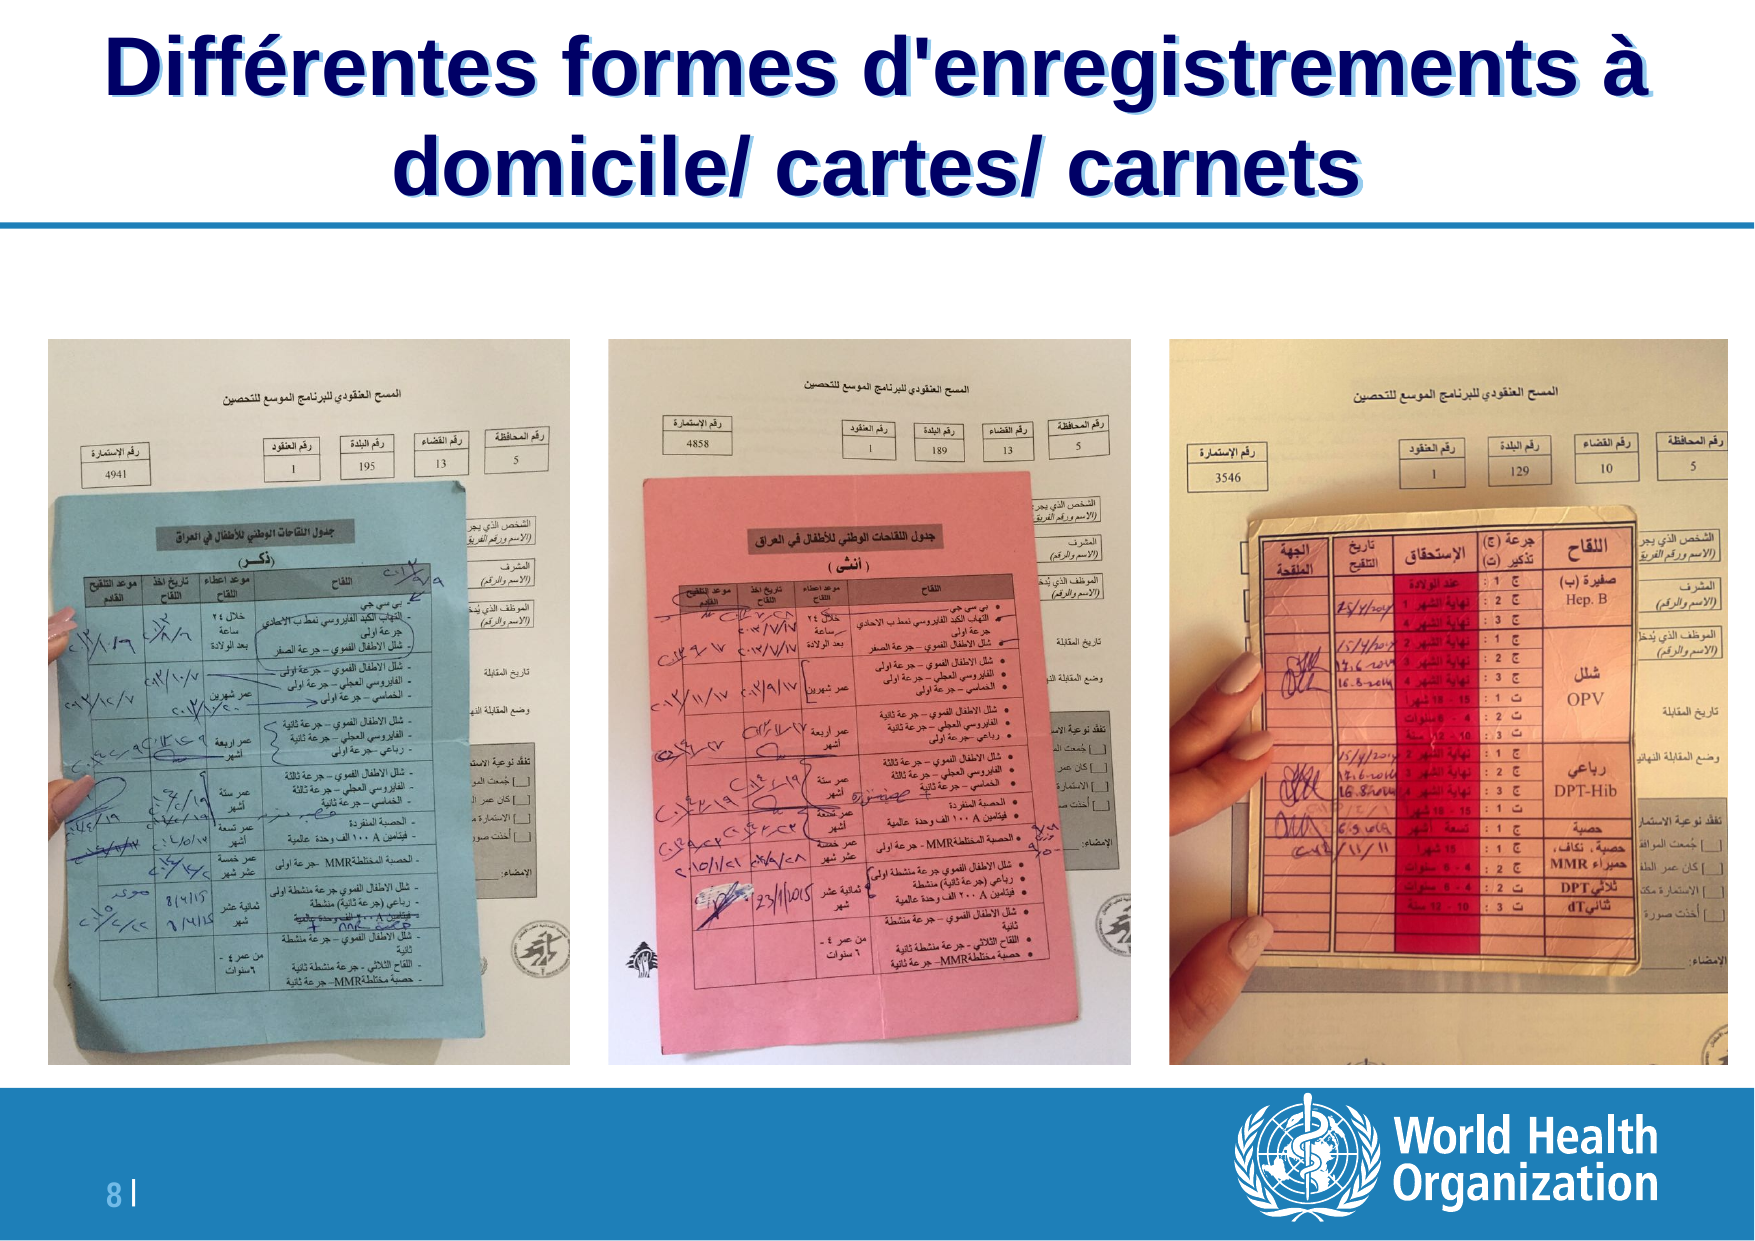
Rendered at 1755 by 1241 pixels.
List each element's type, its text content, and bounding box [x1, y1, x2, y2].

picture [1169, 339, 1731, 1065]
picture [608, 339, 1131, 1065]
picture [47, 339, 571, 1065]
title Différentes formes d'enregistrements à domicile/ cartes/ carnets [0, 0, 1755, 224]
